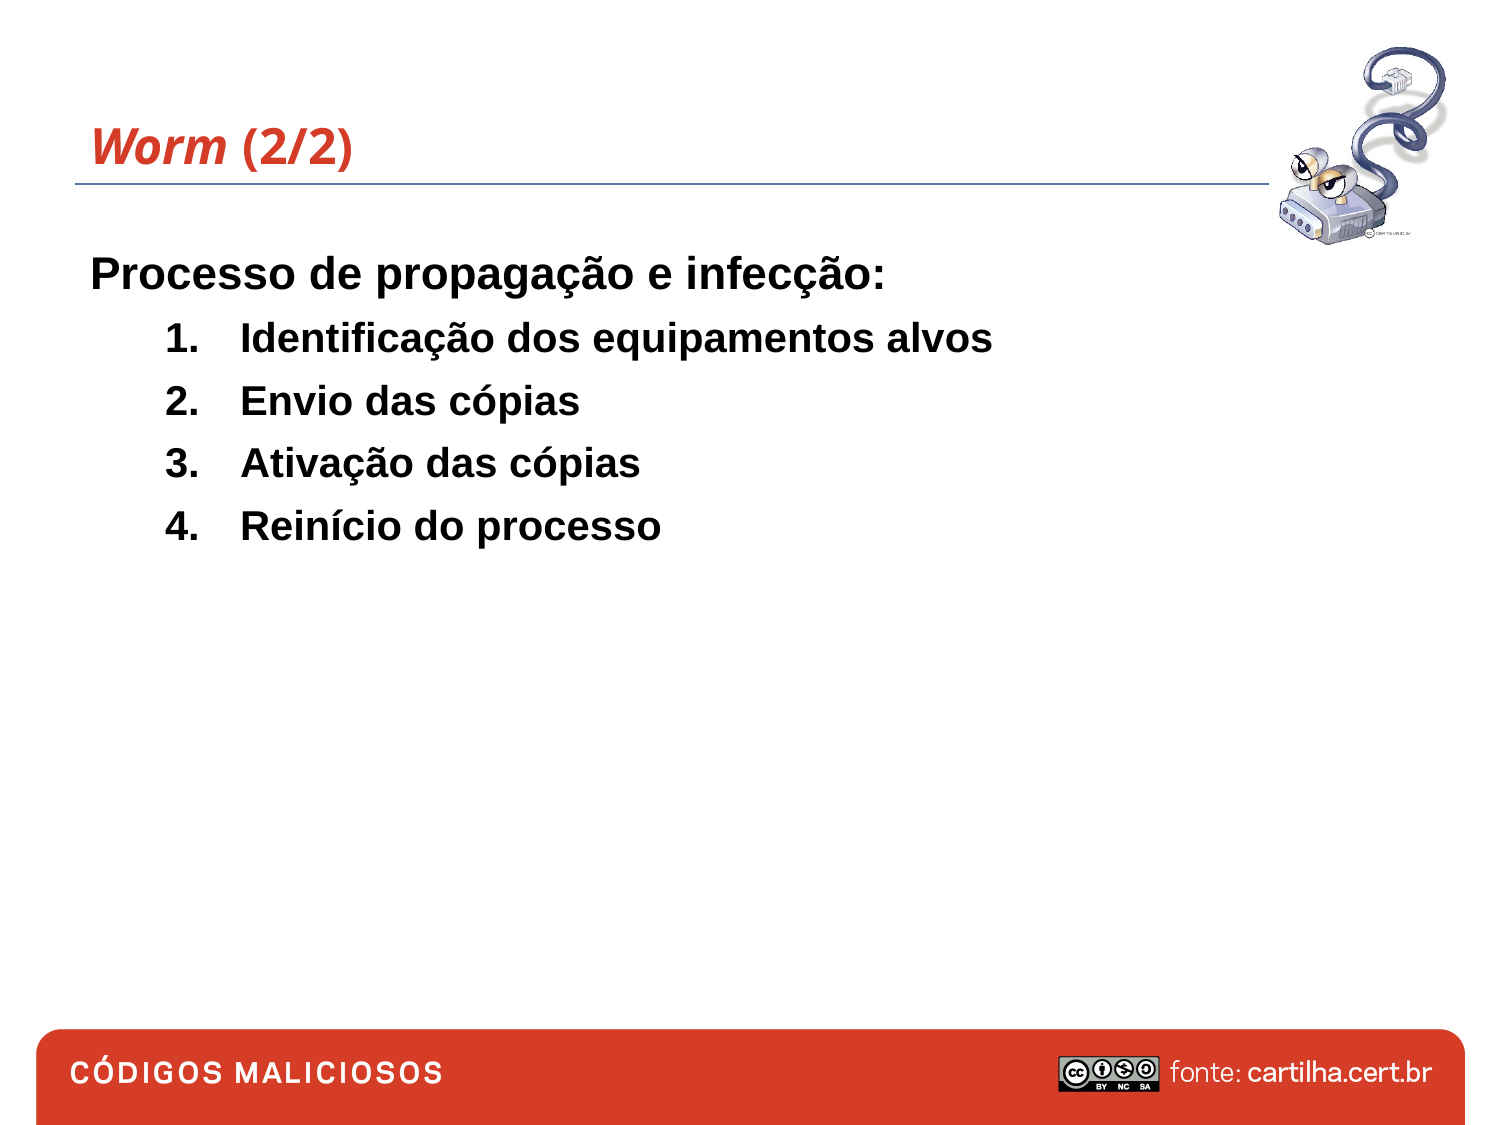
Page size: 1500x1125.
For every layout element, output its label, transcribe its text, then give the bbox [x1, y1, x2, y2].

list Processo de propagação e infecção: Identificação dos equipamentos alvos Envio das cópias Ativação das cópias Reinício do processo [75, 236, 1425, 979]
picture [0, 0, 1500, 1125]
title Worm (2/2) [75, 54, 1264, 182]
